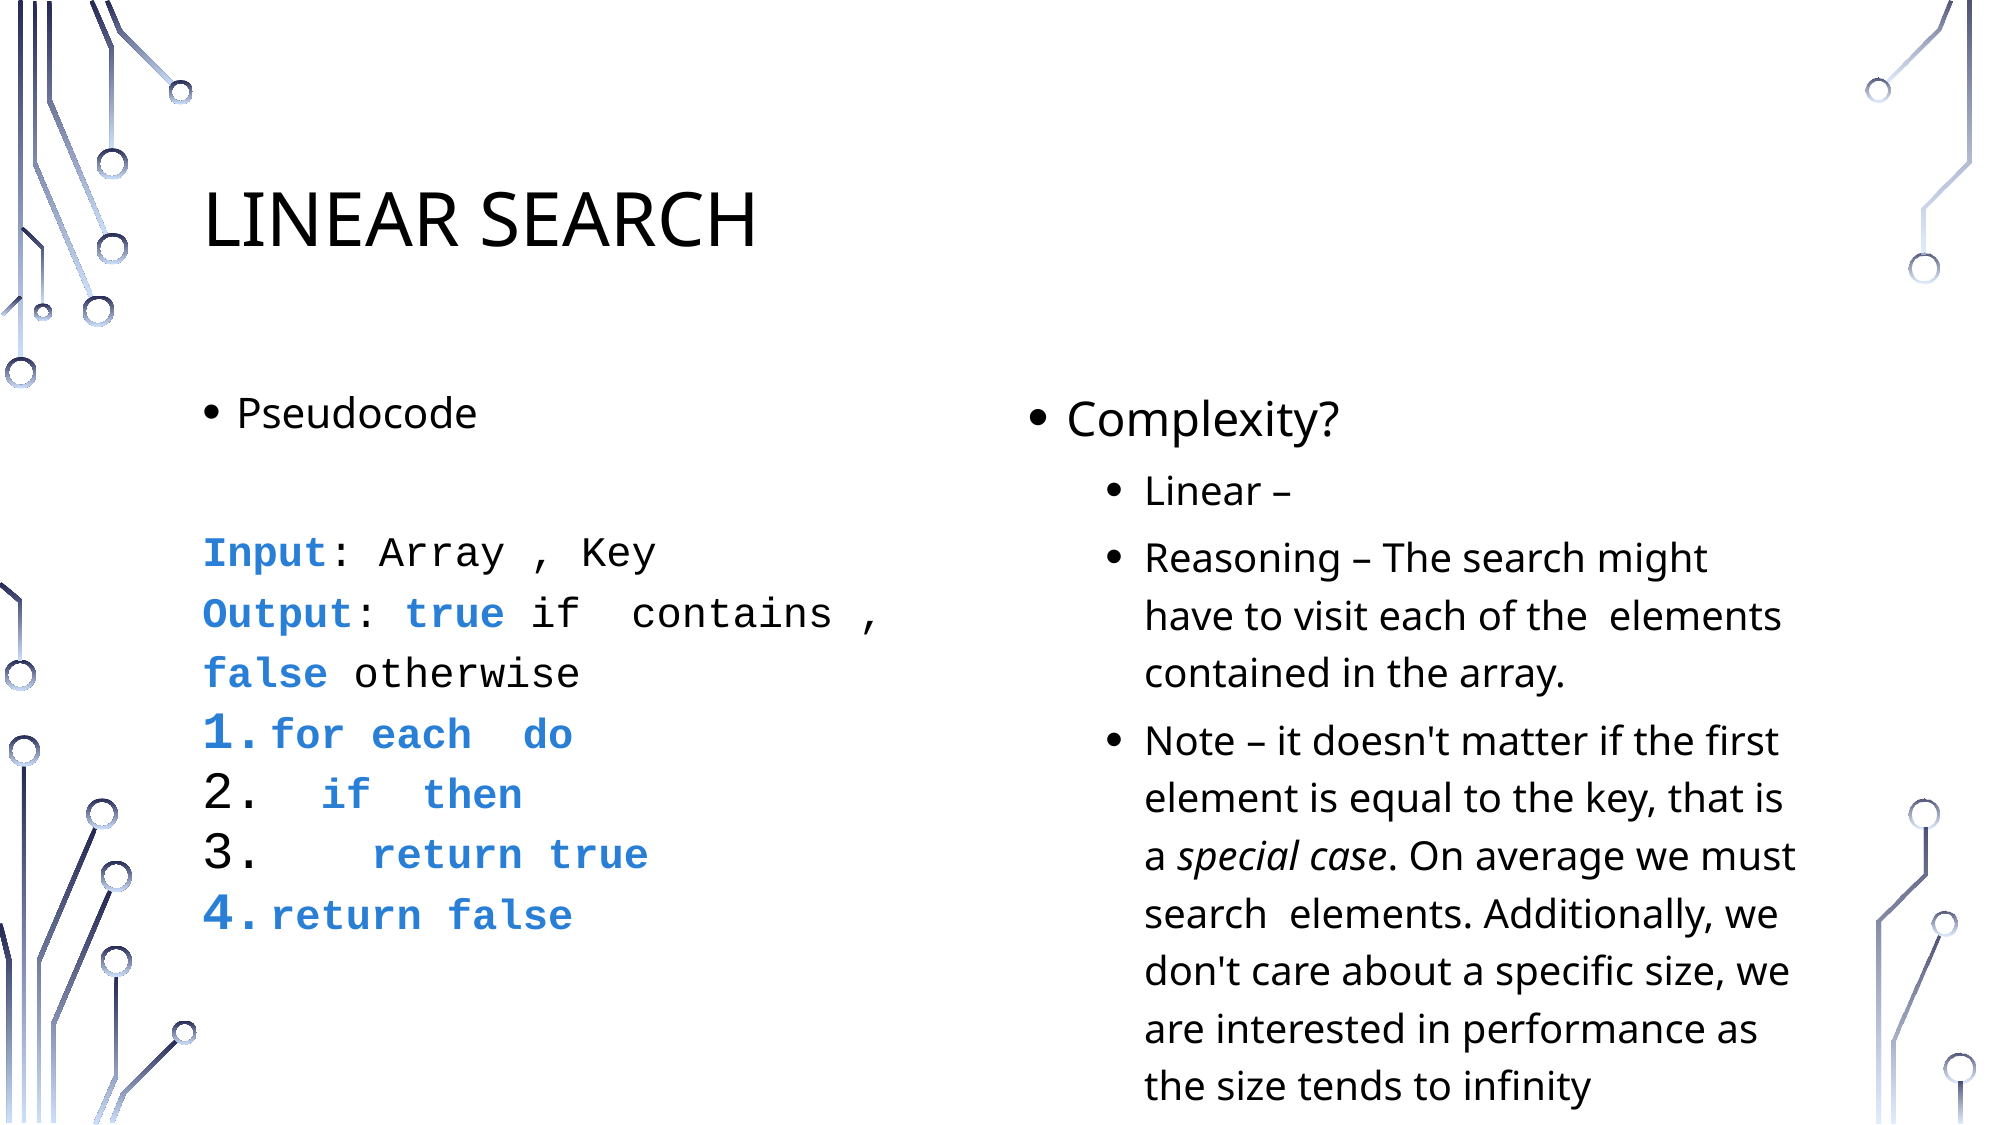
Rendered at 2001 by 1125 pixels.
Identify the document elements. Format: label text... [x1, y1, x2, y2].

title Linear Search [187, 101, 1813, 344]
